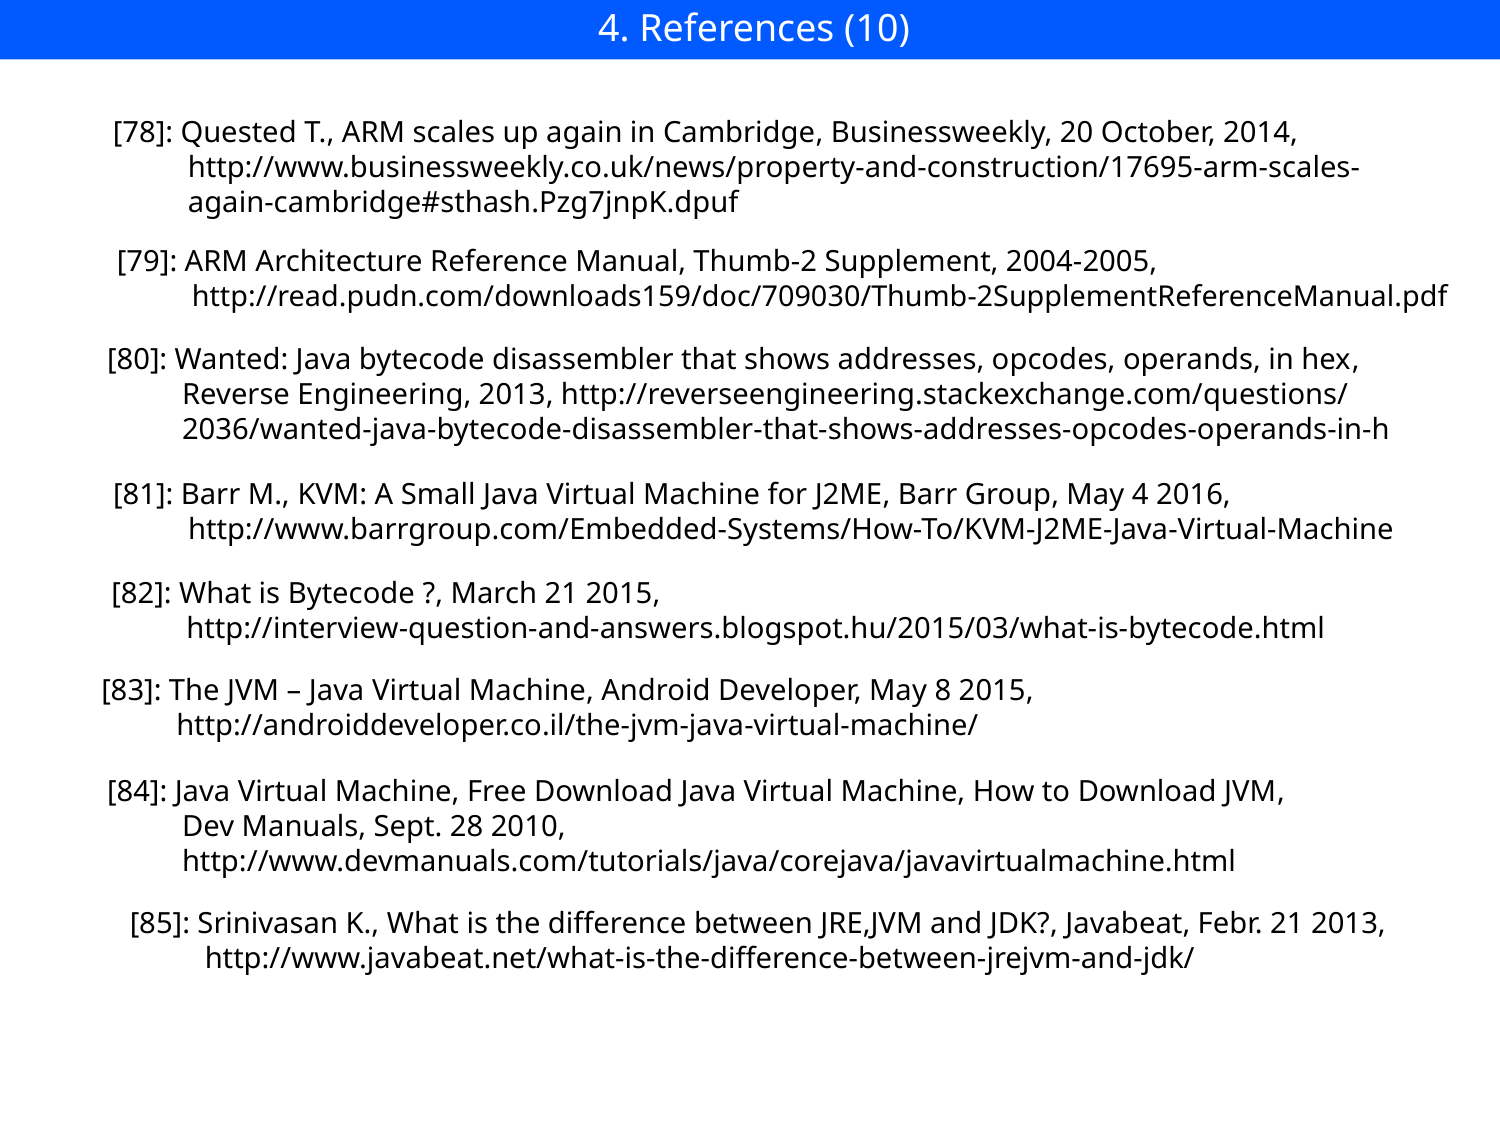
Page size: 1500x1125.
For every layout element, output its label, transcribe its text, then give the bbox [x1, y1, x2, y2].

text_box [80]: Wanted: Java bytecode disassembler that shows addresses, opcodes, operands, in hex, Reverse Engineering, 2013, http://reverseengineering.stackexchange.com/questions/ 2036/wanted-java-bytecode-disassembler-that-shows-addresses-opcodes-operands-in-h [92, 333, 1406, 453]
text_box [81]: Barr M., KVM: A Small Java Virtual Machine for J2ME, Barr Group, May 4 2016, http://www.barrgroup.com/Embedded-Systems/How-To/KVM-J2ME-Java-Virtual-Machine [98, 468, 1410, 554]
text_box 4. References (10) [0, 0, 1500, 60]
text_box [79]: ARM Architecture Reference Manual, Thumb-2 Supplement, 2004-2005, http://read.pudn.com/downloads159/doc/709030/Thumb-2SupplementReferenceManual.pdf [102, 234, 1464, 320]
text_box [83]: The JVM – Java Virtual Machine, Android Developer, May 8 2015, http://androiddeveloper.co.il/the-jvm-java-virtual-machine/ [86, 664, 1049, 749]
text_box [85]: Srinivasan K., What is the difference between JRE,JVM and JDK?, Javabeat, Febr. 21 2013, http://www.javabeat.net/what-is-the-difference-between-jrejvm-and-jdk/ [115, 896, 1402, 982]
text_box [84]: Java Virtual Machine, Free Download Java Virtual Machine, How to Download JVM, Dev Manuals, Sept. 28 2010, http://www.devmanuals.com/tutorials/java/corejava/javavirtualmachine.html [92, 764, 1300, 885]
text_box [82]: What is Bytecode ?, March 21 2015, http://interview-question-and-answers.blogspot.hu/2015/03/what-is-bytecode.html [96, 566, 1341, 652]
text_box [78]: Quested T., ARM scales up again in Cambridge, Businessweekly, 20 October, 2014, http://www.businessweekly.co.uk/news/property-and-construction/17695-arm-scales- again-cambridge#sthash.Pzg7jnpK.dpuf [98, 105, 1376, 226]
